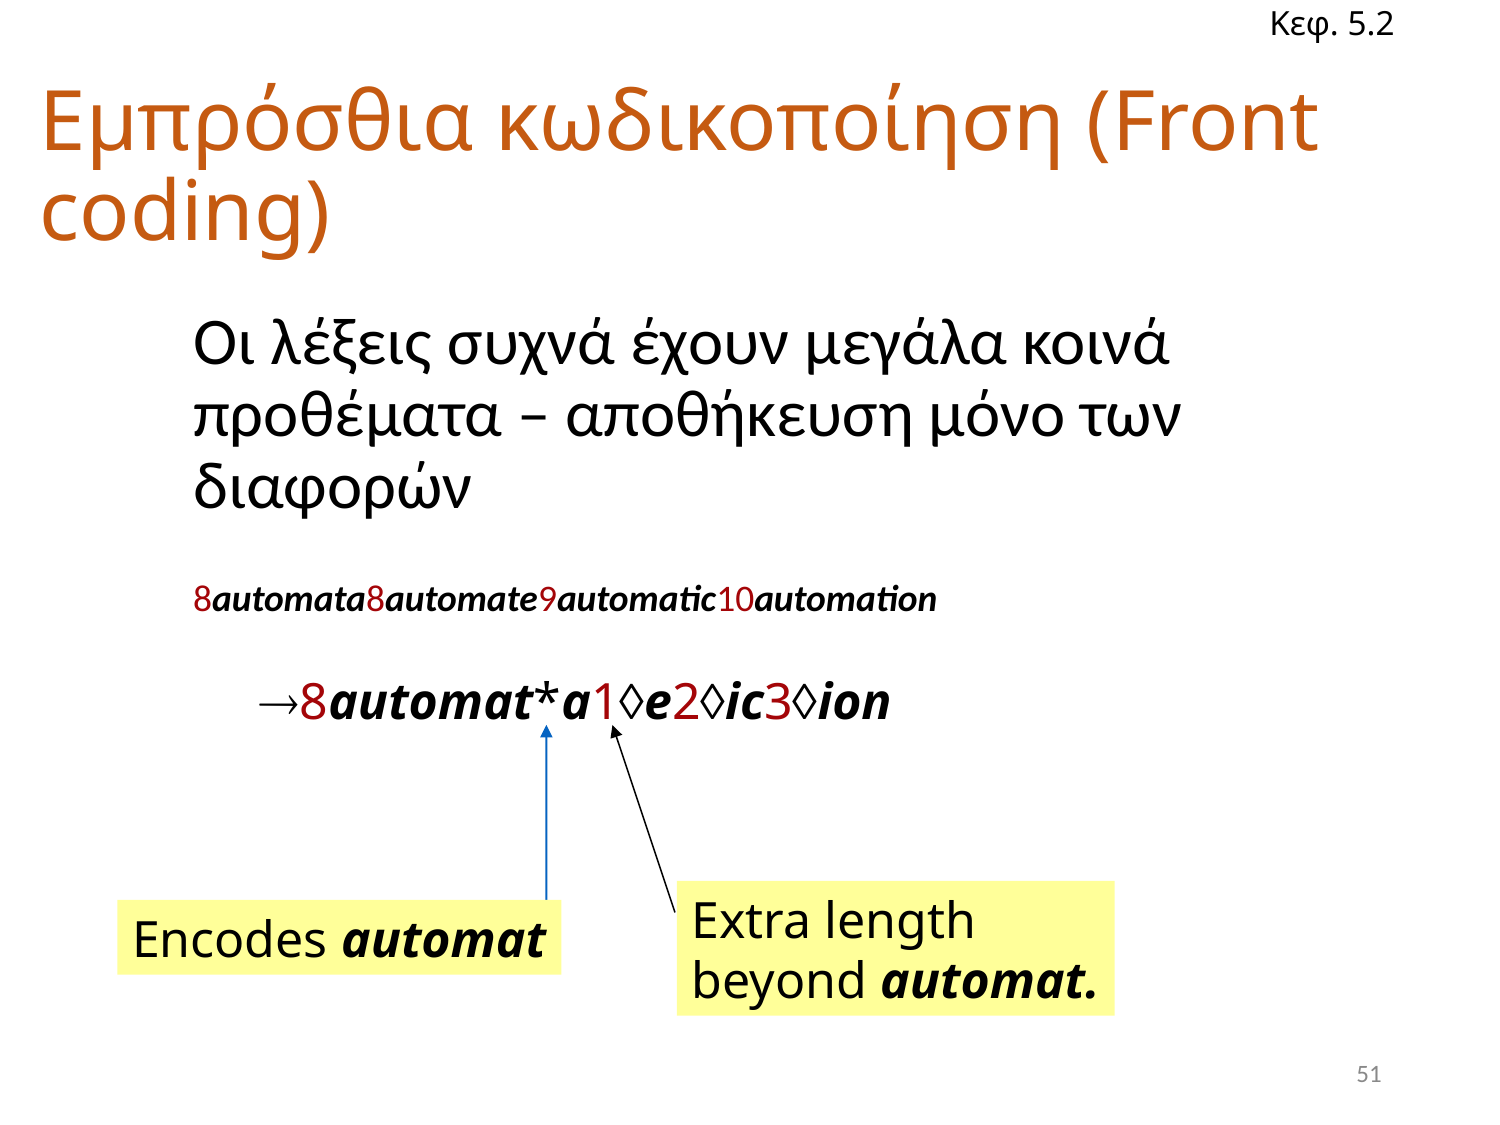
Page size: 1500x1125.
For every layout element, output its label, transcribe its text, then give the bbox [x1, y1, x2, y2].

text_box Encodes automat [117, 899, 562, 975]
slide_number 51 [1059, 1042, 1397, 1103]
list Οι λέξεις συχνά έχουν μεγάλα κοινά προθέματα – αποθήκευση μόνο των διαφορών 8automata8automate9automatic10automation [103, 299, 1397, 1014]
text_box Extra length beyond automat. [676, 880, 1115, 1016]
text_box 8automat*a1e2ic3ion [244, 662, 907, 738]
text_box [610, 724, 676, 913]
title Εμπρόσθια κωδικοποίηση (Front coding) [24, 59, 1500, 278]
text_box Κεφ. 5.2 [1254, 0, 1410, 50]
text_box [540, 724, 553, 899]
